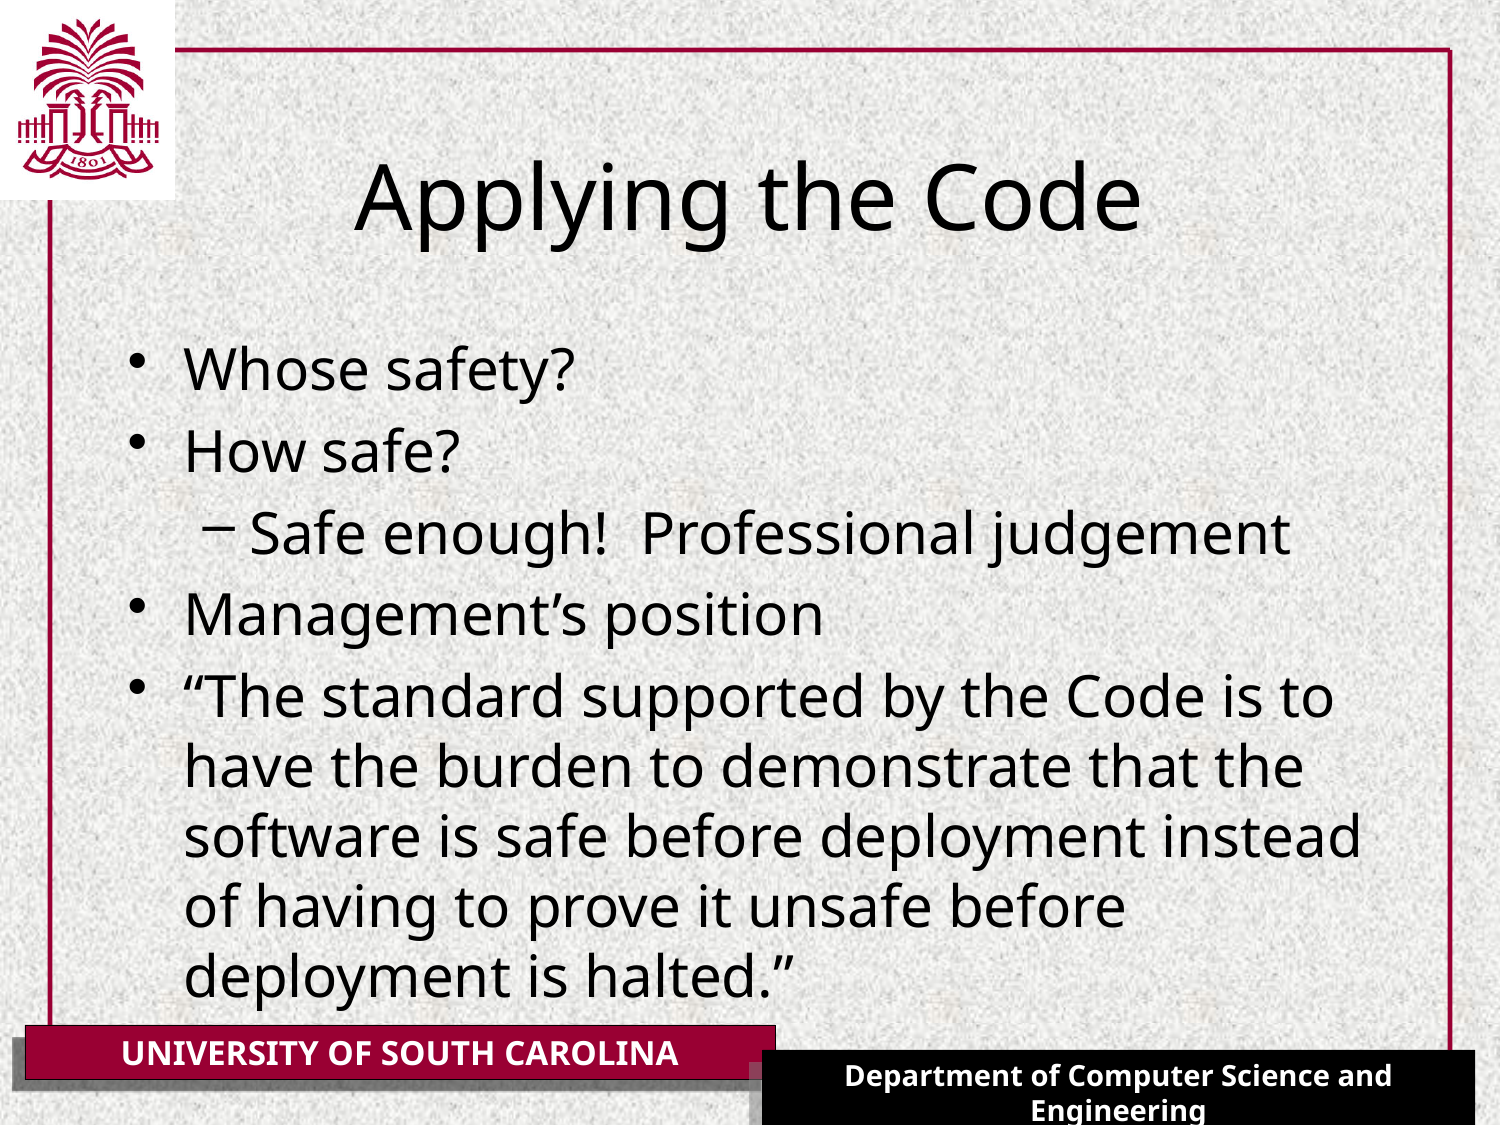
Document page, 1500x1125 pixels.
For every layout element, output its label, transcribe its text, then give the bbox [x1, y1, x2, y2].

title Applying the Code [112, 99, 1388, 288]
list Whose safety? How safe? Safe enough! Professional judgement Management’s position “The standard supported by the Code is to have the burden to demonstrate that the software is safe before deployment instead of having to prove it unsafe before deployment is halted.” [112, 324, 1388, 1000]
picture [0, 0, 1500, 1125]
picture [13, 1038, 749, 1091]
